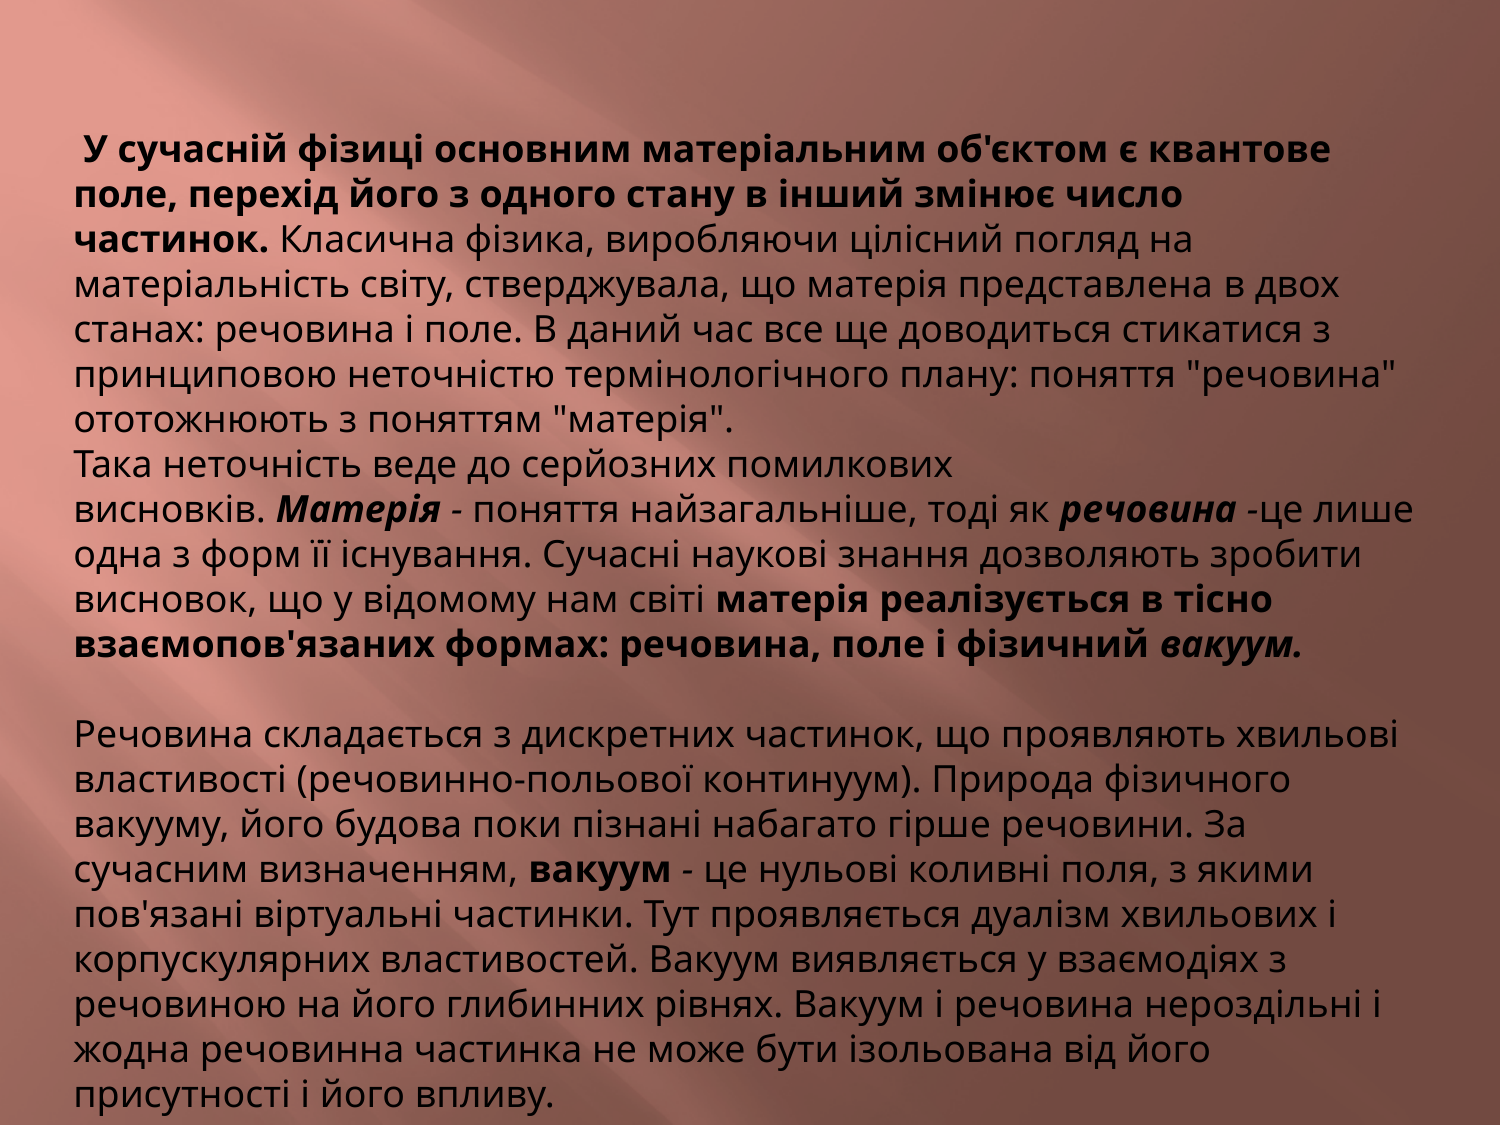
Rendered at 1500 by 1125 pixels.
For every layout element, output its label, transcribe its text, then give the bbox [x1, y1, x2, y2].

text_box У сучасній фізиці основним матеріальним об'єктом є квантове поле, перехід його з одного стану в інший змінює число частинок. Класична фізика, виробляючи цілісний погляд на матеріальність світу, стверджувала, що матерія представлена ​​в двох станах: речовина і поле. В даний час все ще доводиться стикатися з принциповою неточністю термінологічного плану: поняття "речовина" ототожнюють з поняттям "матерія". Така неточність веде до серйозних помилкових висновків. Матерія - поняття найзагальніше, тоді як речовина -це лише одна з форм її існування. Сучасні наукові знання дозволяють зробити висновок, що у відомому нам світі матерія реалізується в тісно взаємопов'язаних формах: речовина, поле і фізичний вакуум. Речовина складається з дискретних частинок, що проявляють хвильові властивості (речовинно-польової континуум). Природа фізичного вакууму, його будова поки пізнані набагато гірше речовини. За сучасним визначенням, вакуум - це нульові коливні поля, з якими пов'язані віртуальні частинки. Тут проявляється дуалізм хвильових і корпускулярних властивостей. Вакуум виявляється у взаємодіях з речовиною на його глибинних рівнях. Вакуум і речовина нероздільні і жодна речовинна частинка не може бути ізольована від його присутності і його впливу. [58, 117, 1442, 1122]
